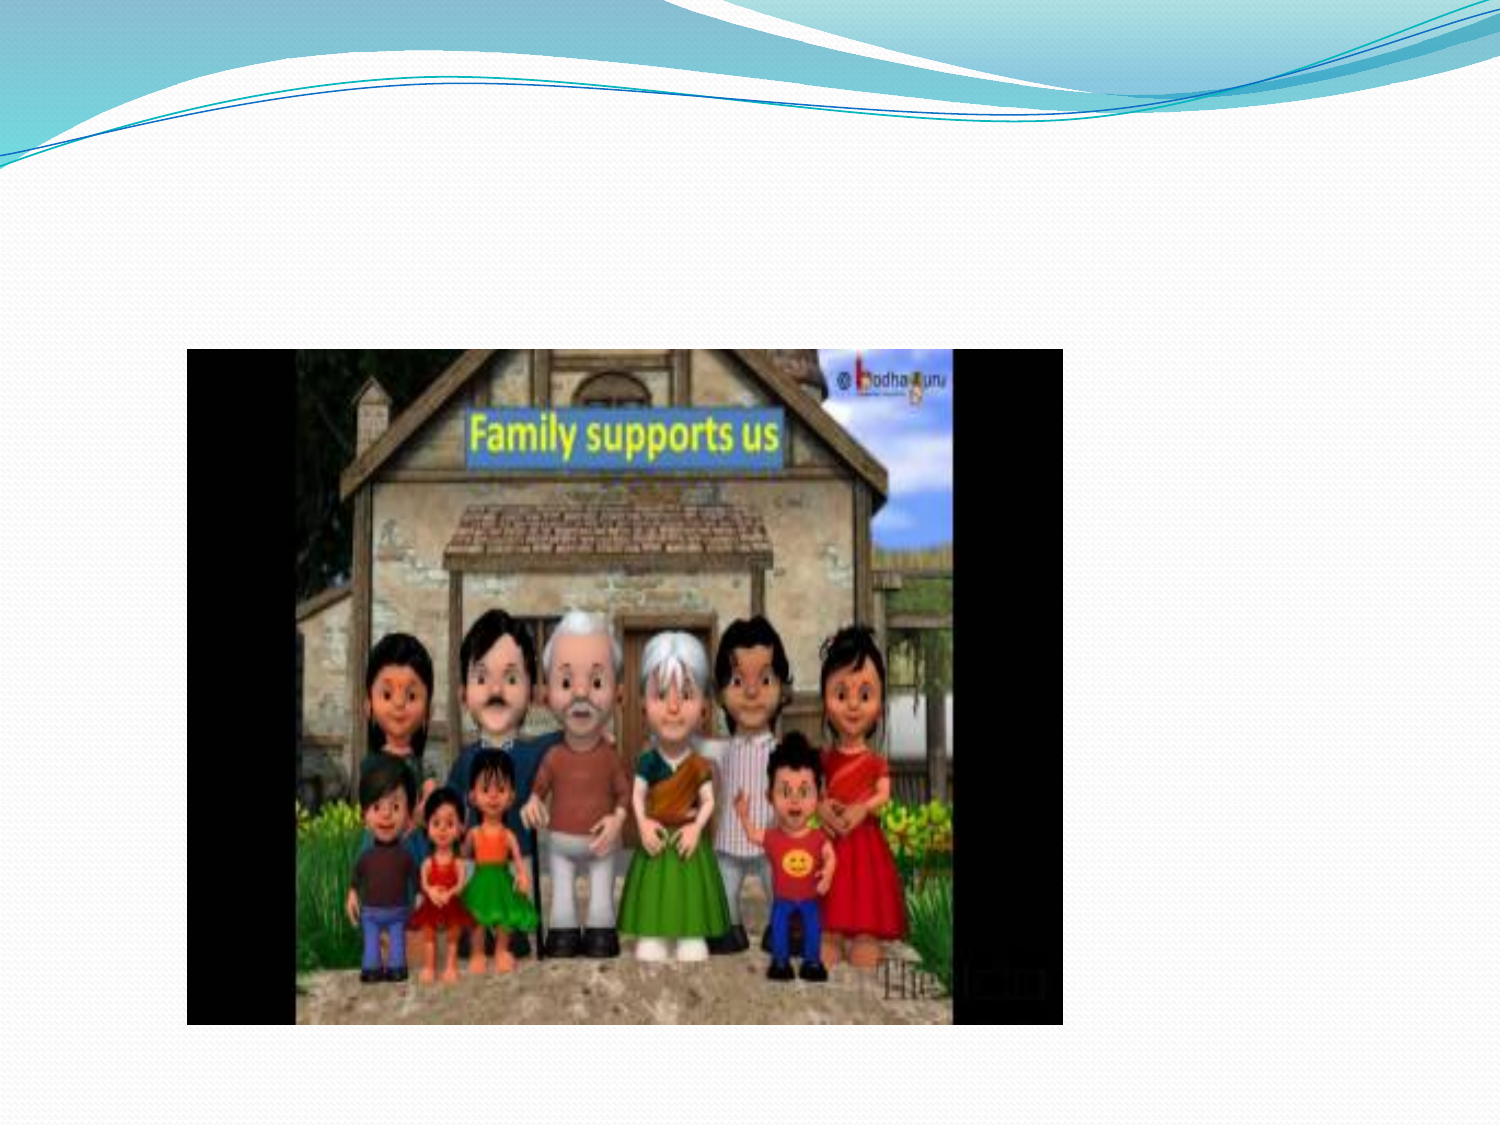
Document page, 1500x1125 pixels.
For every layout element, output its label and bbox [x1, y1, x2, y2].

list [187, 349, 1063, 1026]
